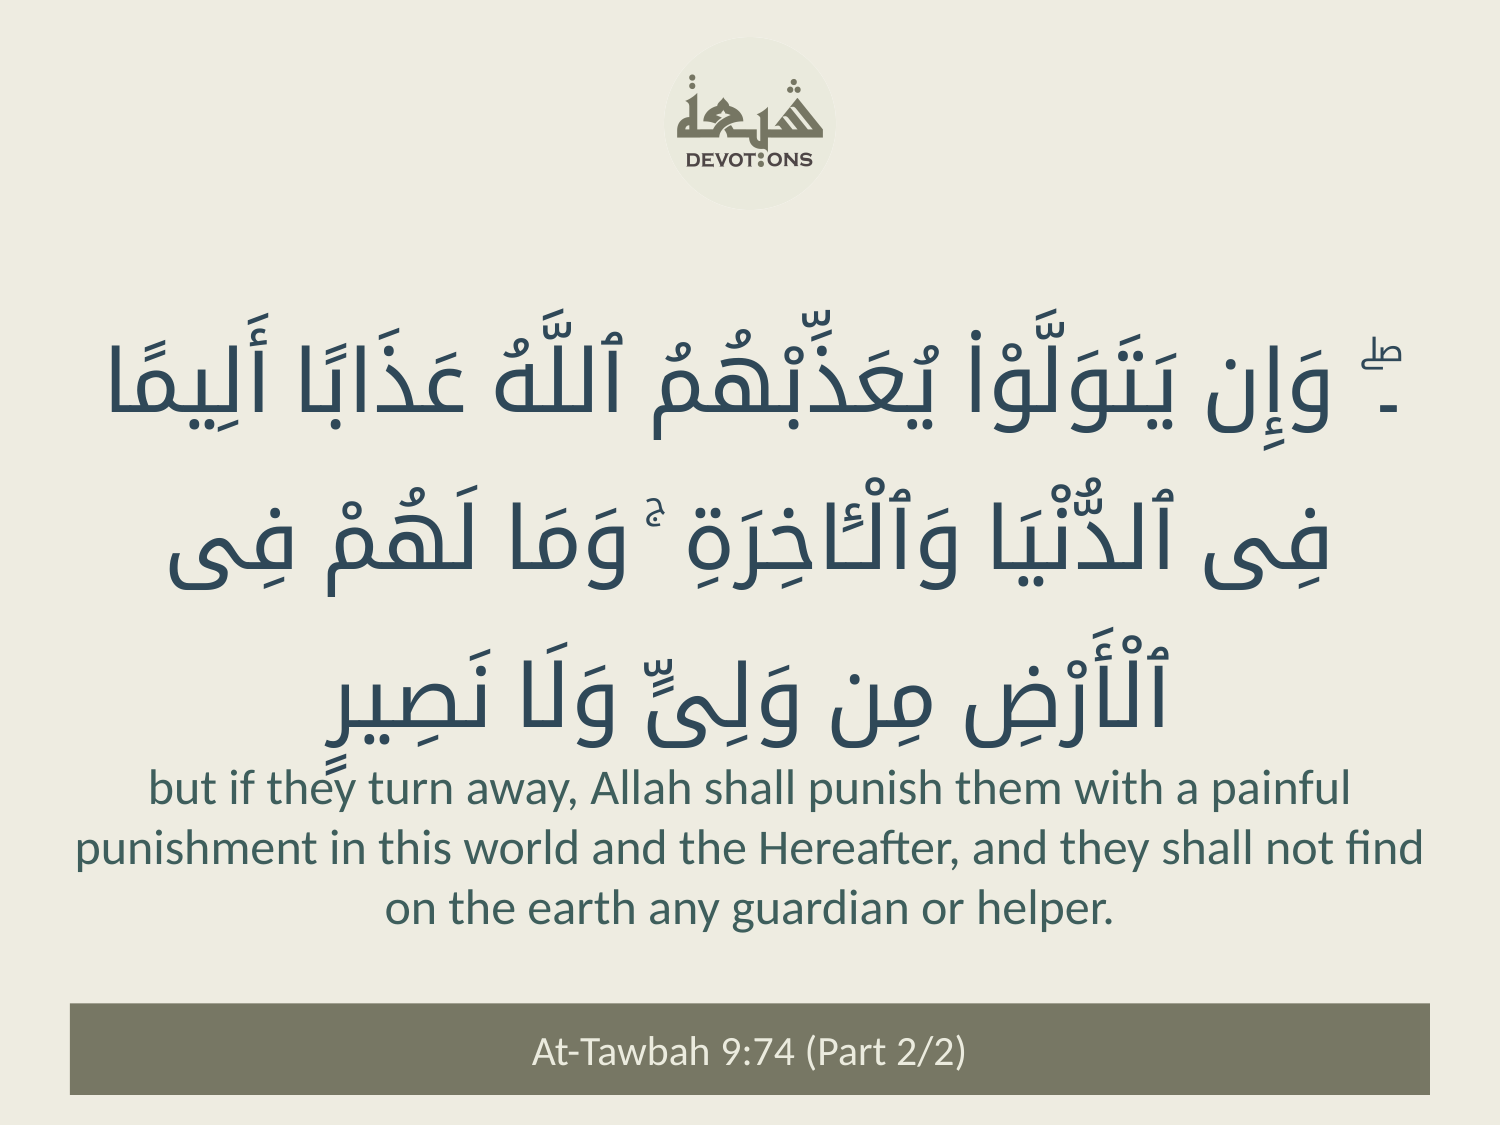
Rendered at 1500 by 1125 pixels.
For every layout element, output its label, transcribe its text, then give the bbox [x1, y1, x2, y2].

list ۔ۖ وَإِن يَتَوَلَّوْا۟ يُعَذِّبْهُمُ ٱللَّهُ عَذَابًا أَلِيمًا فِى ٱلدُّنْيَا وَٱلْـَٔاخِرَةِ ۚ وَمَا لَهُمْ فِى ٱلْأَرْضِ مِن وَلِىٍّ وَلَا نَصِيرٍ but if they turn away, Allah shall punish them with a painful punishment in this world and the Hereafter, and they shall not find on the earth any guardian or helper. [69, 203, 1430, 1003]
list At-Tawbah 9:74 (Part 2/2) [69, 1003, 1430, 1095]
picture [656, 29, 844, 203]
